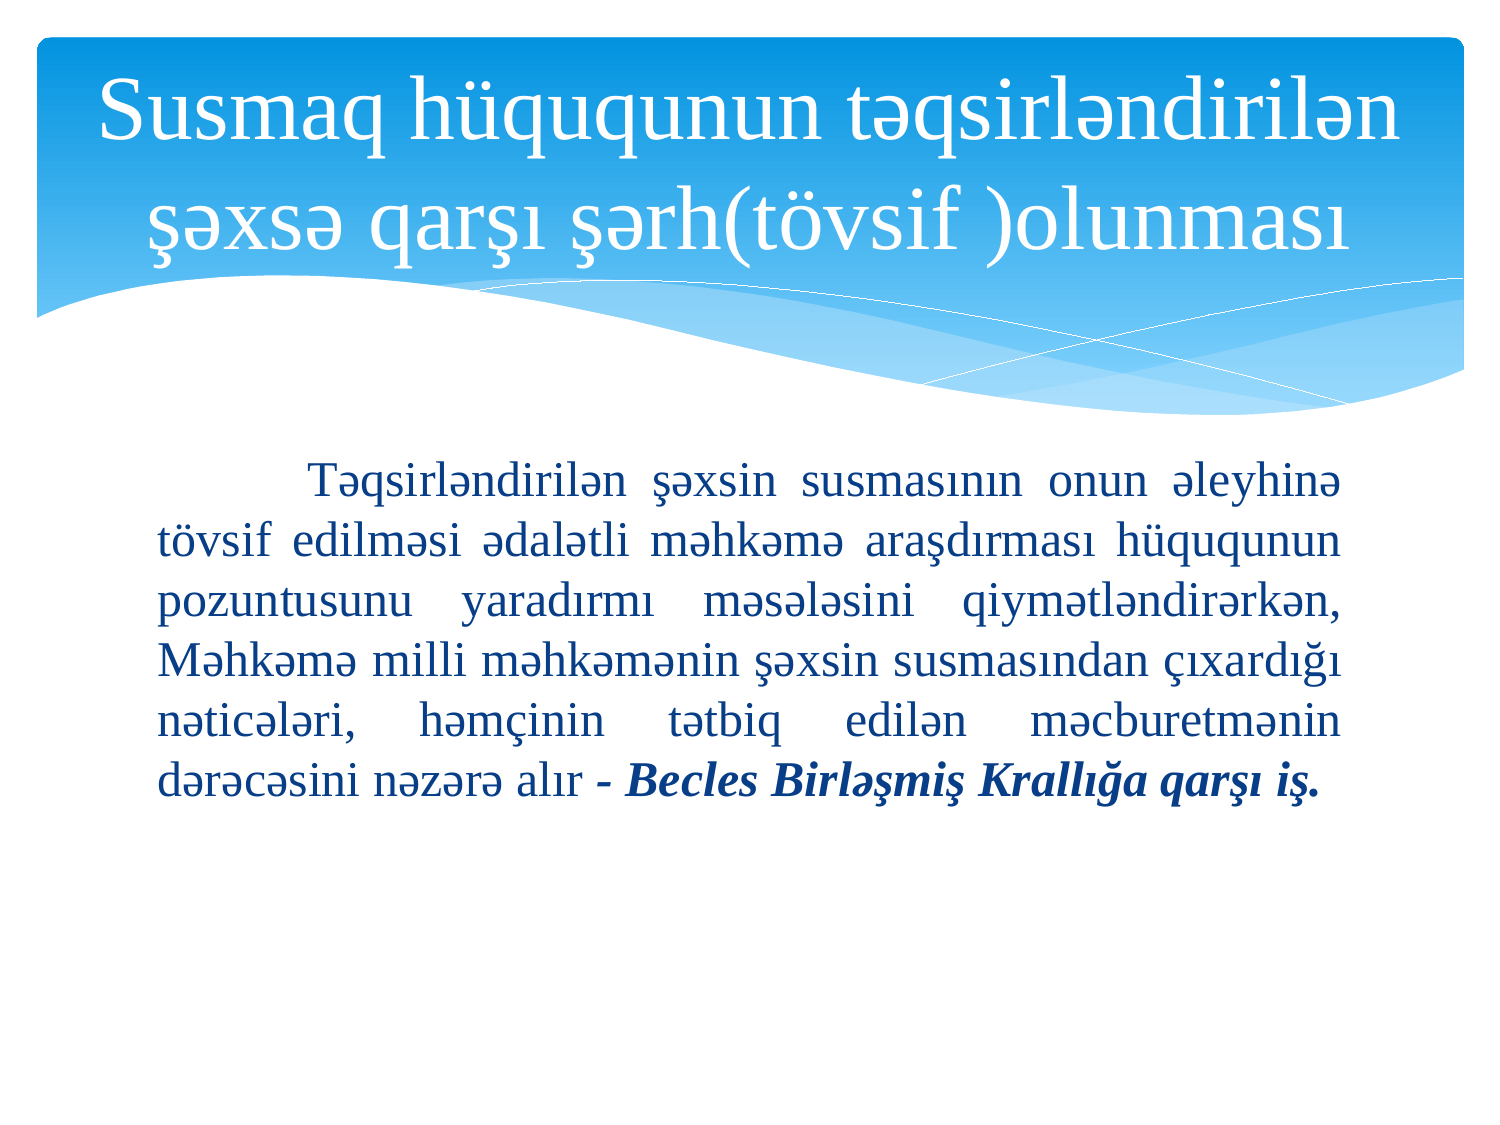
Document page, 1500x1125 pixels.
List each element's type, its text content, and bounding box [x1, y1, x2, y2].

title Susmaq hüququnun təqsirləndirilən şəxsə qarşı şərh(tövsif )olunması [74, 55, 1426, 262]
list Təqsirləndirilən şəxsin susmasının onun əleyhinə tövsif edilməsi ədalətli məhkəmə araşdırması hüququnun pozuntusunu yaradırmı məsələsini qiymətləndirərkən, Məhkəmə milli məhkəmənin şəxsin susmasından çıxardığı nəticələri, həmçinin tətbiq edilən məcburetmənin dərəcəsini nəzərə alır - Becles Birləşmiş Krallığa qarşı iş. [142, 438, 1359, 1006]
